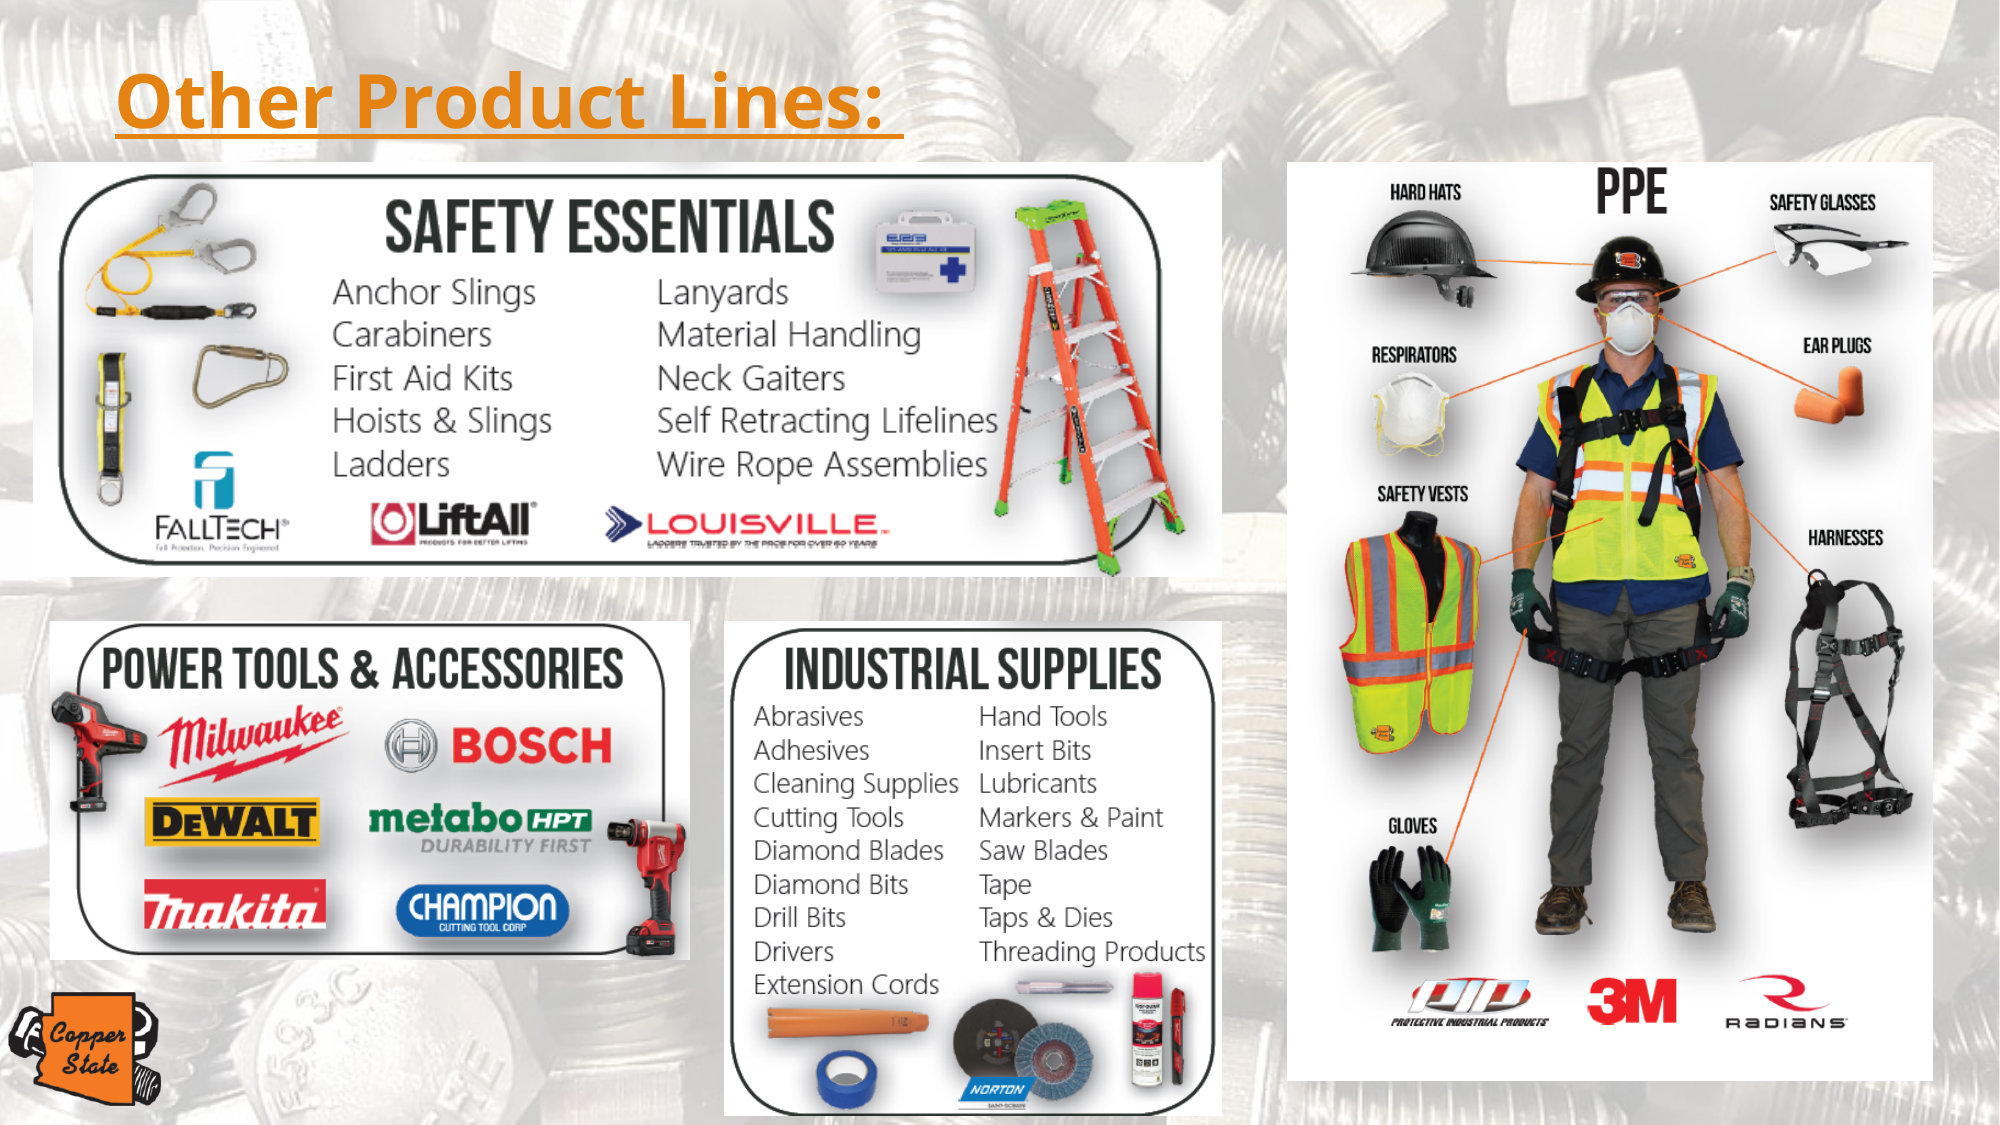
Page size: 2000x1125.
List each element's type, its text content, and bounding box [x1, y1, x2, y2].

picture [724, 621, 1222, 1116]
picture [49, 621, 692, 960]
title Other Product Lines: [99, 24, 1900, 150]
picture [8, 992, 161, 1106]
picture [1287, 162, 1933, 1081]
picture [33, 162, 1222, 577]
